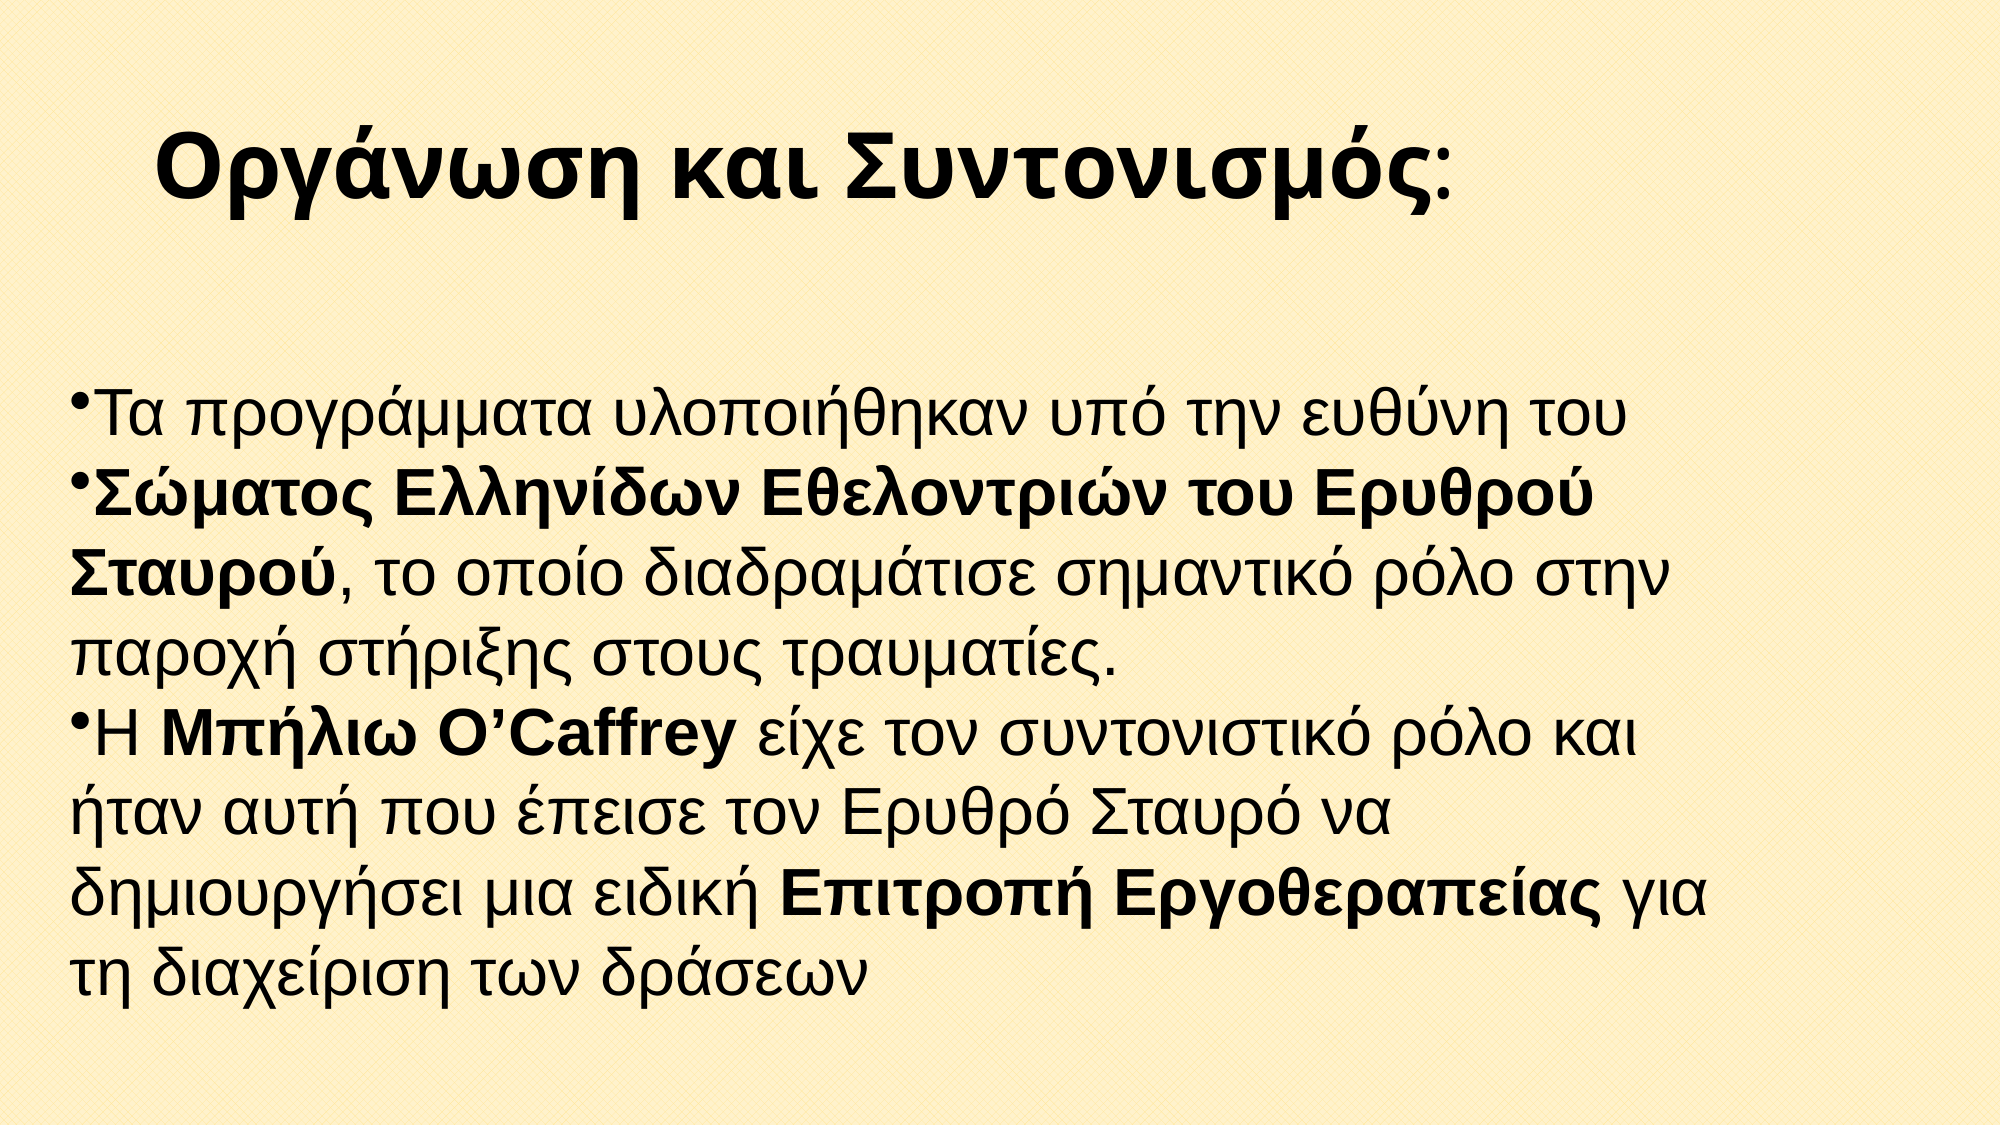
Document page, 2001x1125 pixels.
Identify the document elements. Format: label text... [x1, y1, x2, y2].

title Οργάνωση και Συντονισμός: [137, 59, 1863, 278]
list Τα προγράμματα υλοποιήθηκαν υπό την ευθύνη του Σώματος Ελληνίδων Εθελοντριών του Ερυθρού Σταυρού, το οποίο διαδραμάτισε σημαντικό ρόλο στην παροχή στήριξης στους τραυματίες. Η Μπήλιω O’Caffrey είχε τον συντονιστικό ρόλο και ήταν αυτή που έπεισε τον Ερυθρό Σταυρό να δημιουργήσει μια ειδική Επιτροπή Εργοθεραπείας για τη διαχείριση των δράσεων [55, 281, 1781, 1016]
